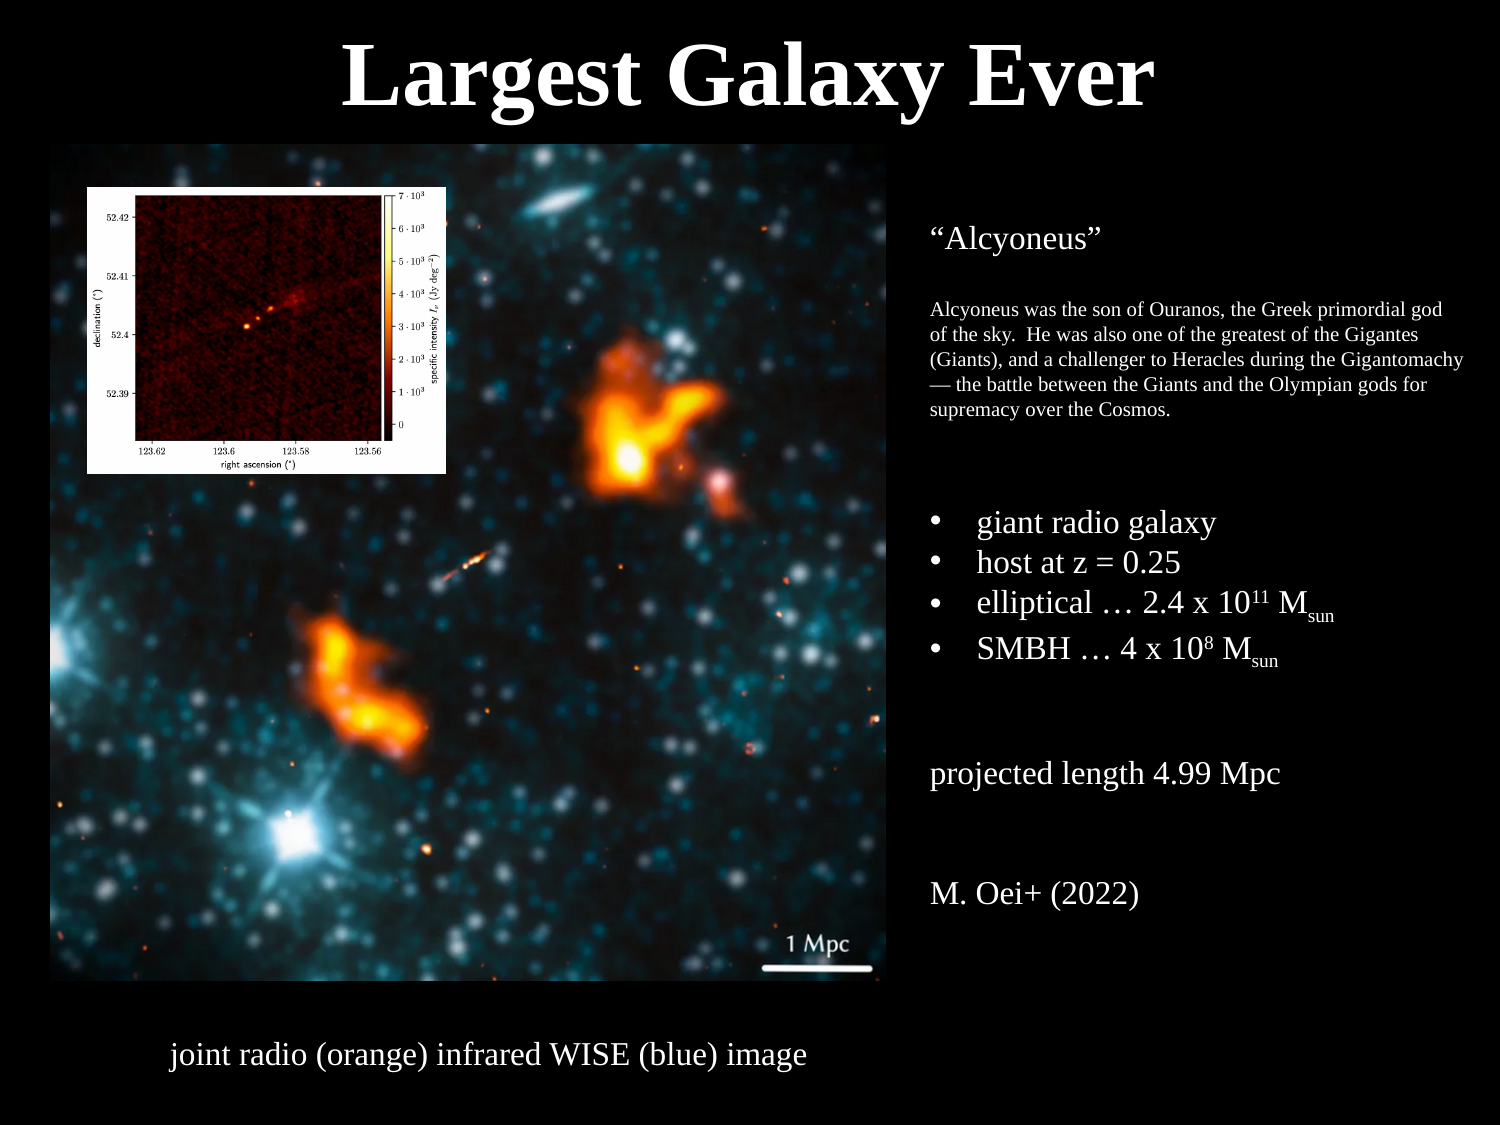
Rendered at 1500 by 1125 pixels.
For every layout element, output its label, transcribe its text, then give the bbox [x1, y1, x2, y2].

text_box joint radio (orange) infrared WISE (blue) image [155, 1024, 824, 1080]
picture [49, 144, 886, 981]
title Largest Galaxy Ever [0, 0, 1500, 138]
text_box “Alcyoneus” Alcyoneus was the son of Ouranos, the Greek primordial god of the sky. He was also one of the greatest of the Gigantes (Giants), and a challenger to Heracles during the Gigantomachy — the battle between the Giants and the Olympian gods for supremacy over the Cosmos. giant radio galaxy host at z = 0.25 elliptical … 2.4 x 1011 Msun SMBH … 4 x 108 Msun projected length 4.99 Mpc M. Oei+ (2022) [915, 208, 1485, 958]
